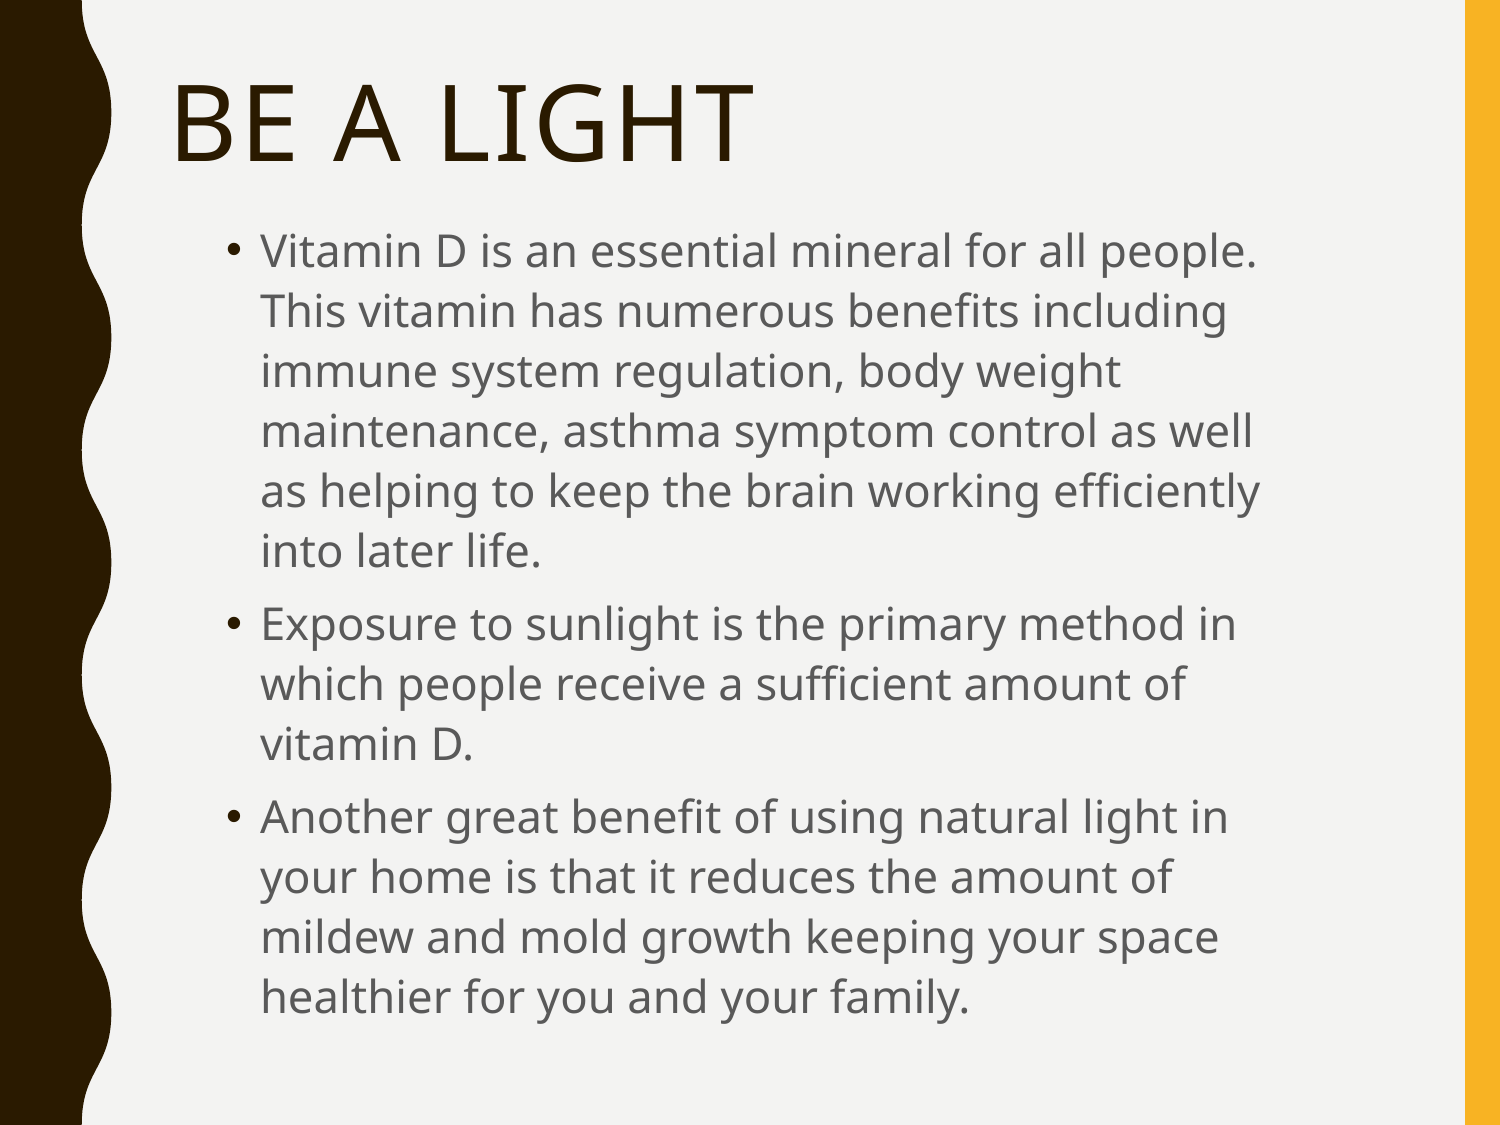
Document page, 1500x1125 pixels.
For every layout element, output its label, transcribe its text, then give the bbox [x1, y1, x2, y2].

list Vitamin D is an essential mineral for all people. This vitamin has numerous benefits including immune system regulation, body weight maintenance, asthma symptom control as well as helping to keep the brain working efficiently into later life. Exposure to sunlight is the primary method in which people receive a sufficient amount of vitamin D. Another great benefit of using natural light in your home is that it reduces the amount of mildew and mold growth keeping your space healthier for you and your family. [211, 209, 1289, 1046]
title Be A Light [154, 62, 1407, 308]
